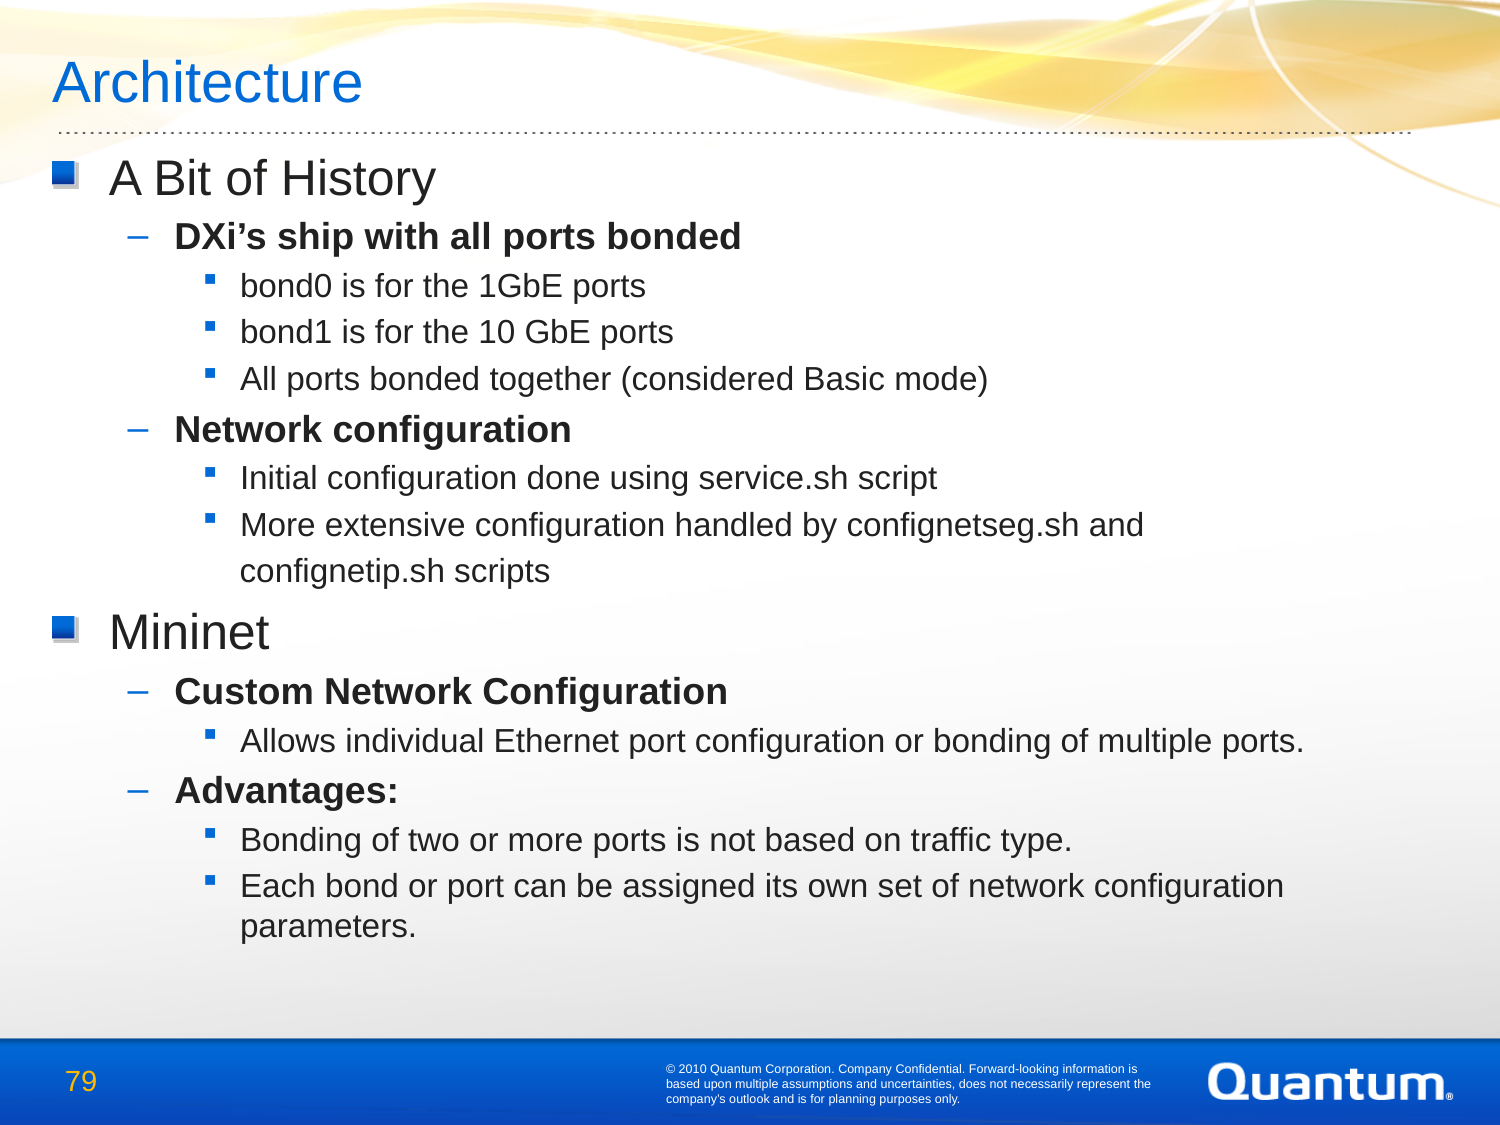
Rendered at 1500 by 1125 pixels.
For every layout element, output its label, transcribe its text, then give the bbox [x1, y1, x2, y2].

picture [7, 125, 1488, 142]
text_box 79 [49, 1054, 138, 1108]
list A Bit of History DXi’s ship with all ports bonded bond0 is for the 1GbE ports bond1 is for the 10 GbE ports All ports bonded together (considered Basic mode) Network configuration Initial configuration done using service.sh script More extensive configuration handled by confignetseg.sh and confignetip.sh scripts Mininet Custom Network Configuration Allows individual Ethernet port configuration or bonding of multiple ports. Advantages: Bonding of two or more ports is not based on traffic type. Each bond or port can be assigned its own set of network configuration parameters. [37, 137, 1463, 1013]
picture [52, 616, 79, 643]
picture [52, 161, 79, 189]
text_box © 2010 Quantum Corporation. Company Confidential. Forward-looking information is based upon multiple assumptions and uncertainties, does not necessarily represent the company’s outlook and is for planning purposes only. [651, 1053, 1189, 1119]
title Architecture [37, 32, 1463, 126]
